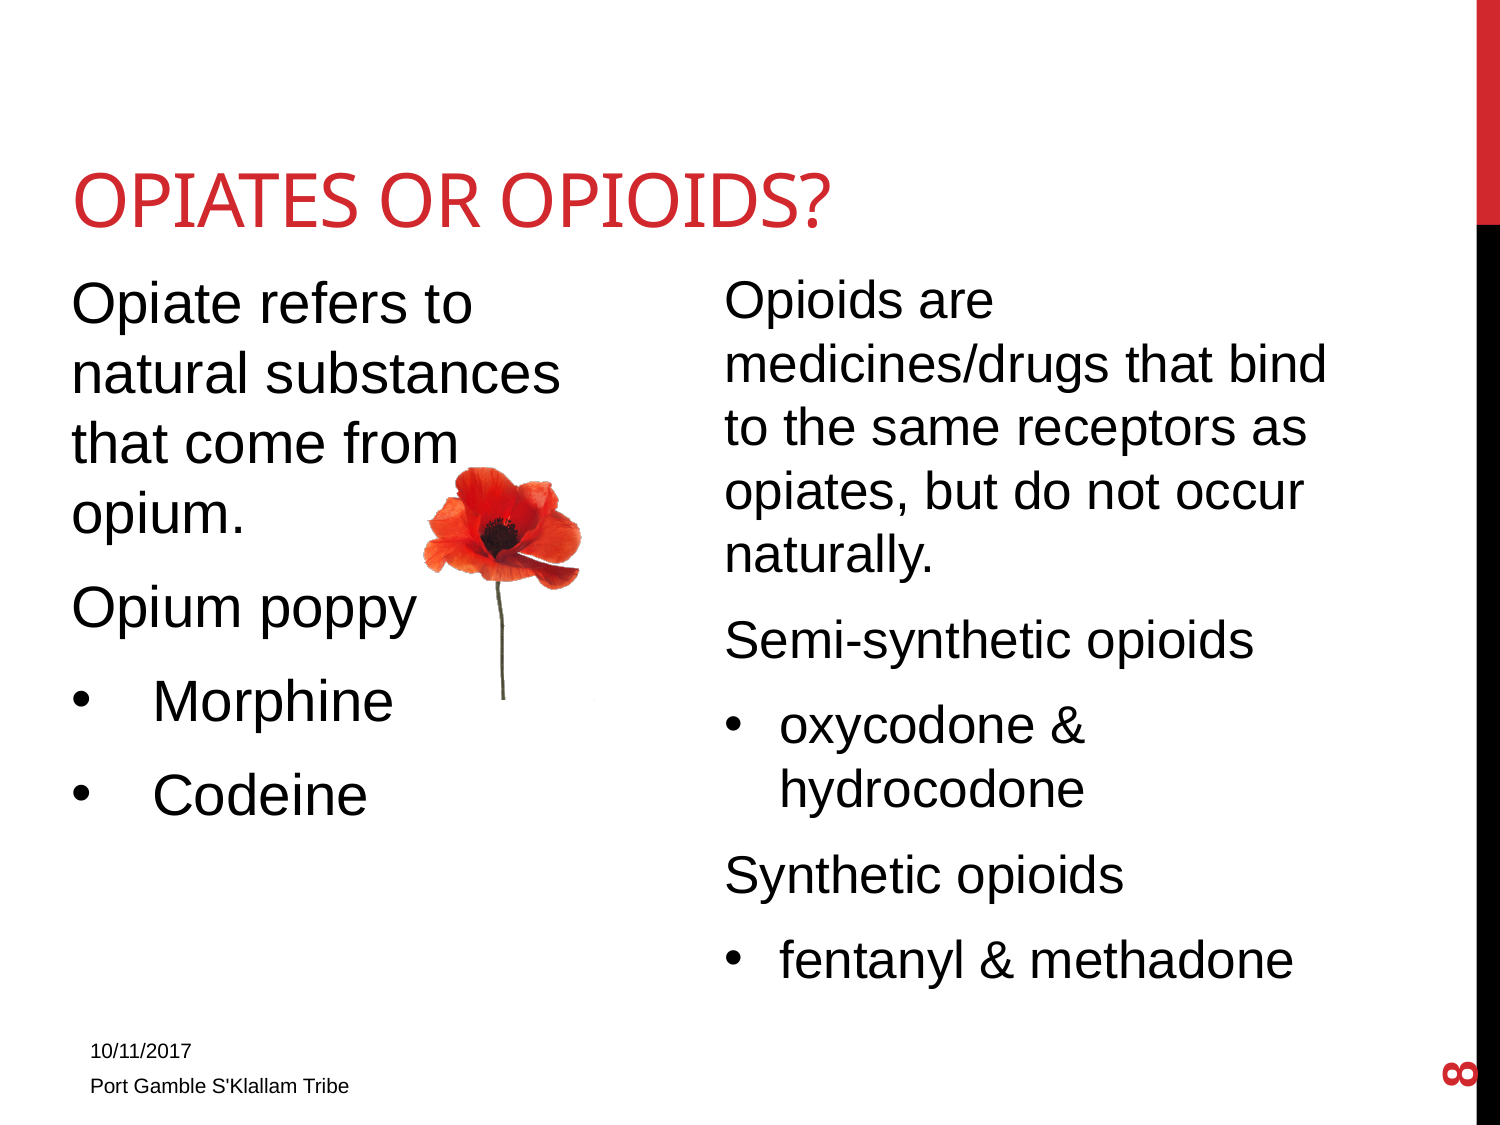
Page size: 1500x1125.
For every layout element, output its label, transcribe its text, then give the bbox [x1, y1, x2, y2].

list Opiate refers to natural substances that come from opium. Opium poppy Morphine Codeine [56, 258, 638, 1001]
footer Port Gamble S'Klallam Tribe [75, 1065, 638, 1112]
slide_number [75, 1012, 638, 1063]
picture [409, 453, 595, 701]
title Opiates or opioids? [56, 25, 1375, 250]
slide_number 8 [1427, 887, 1488, 1104]
list Opioids are medicines/drugs that bind to the same receptors as opiates, but do not occur naturally. Semi-synthetic opioids oxycodone & hydrocodone Synthetic opioids fentanyl & methadone [709, 258, 1375, 1001]
